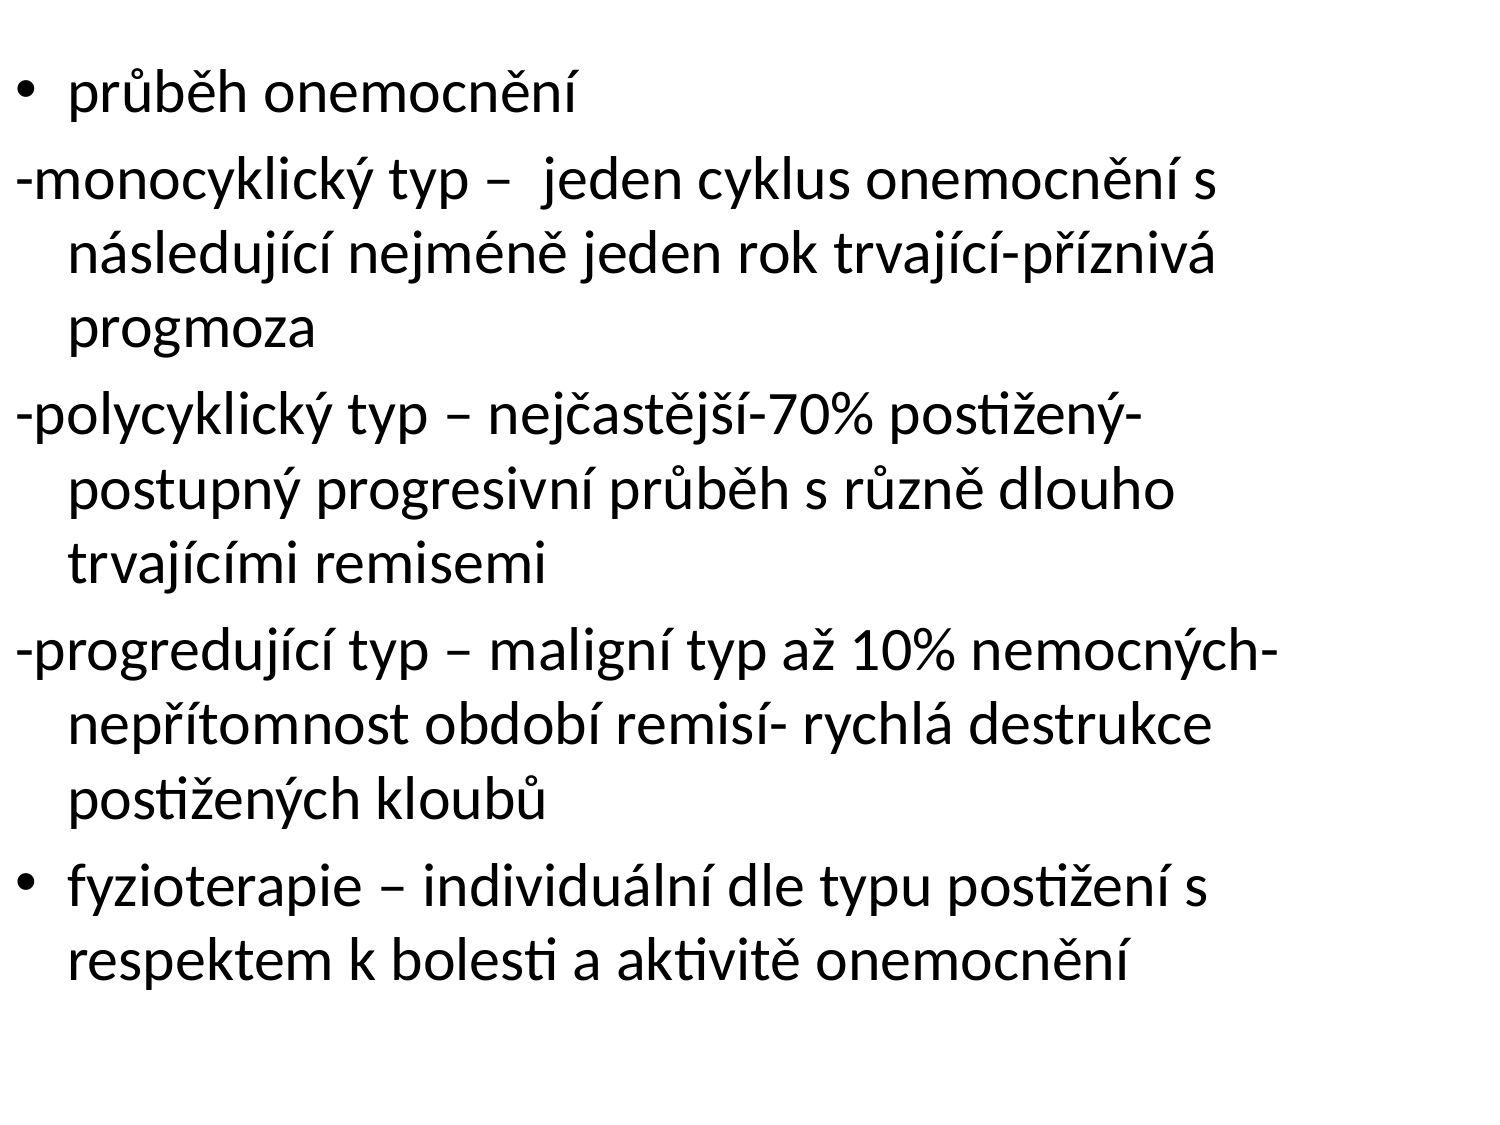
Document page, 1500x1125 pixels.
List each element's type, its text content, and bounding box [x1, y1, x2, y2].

list průběh onemocnění -monocyklický typ – jeden cyklus onemocnění s následující nejméně jeden rok trvající-příznivá progmoza -polycyklický typ – nejčastější-70% postižený- postupný progresivní průběh s různě dlouho trvajícími remisemi -progredující typ – maligní typ až 10% nemocných-nepřítomnost období remisí- rychlá destrukce postižených kloubů fyzioterapie – individuální dle typu postižení s respektem k bolesti a aktivitě onemocnění [0, 42, 1350, 1005]
